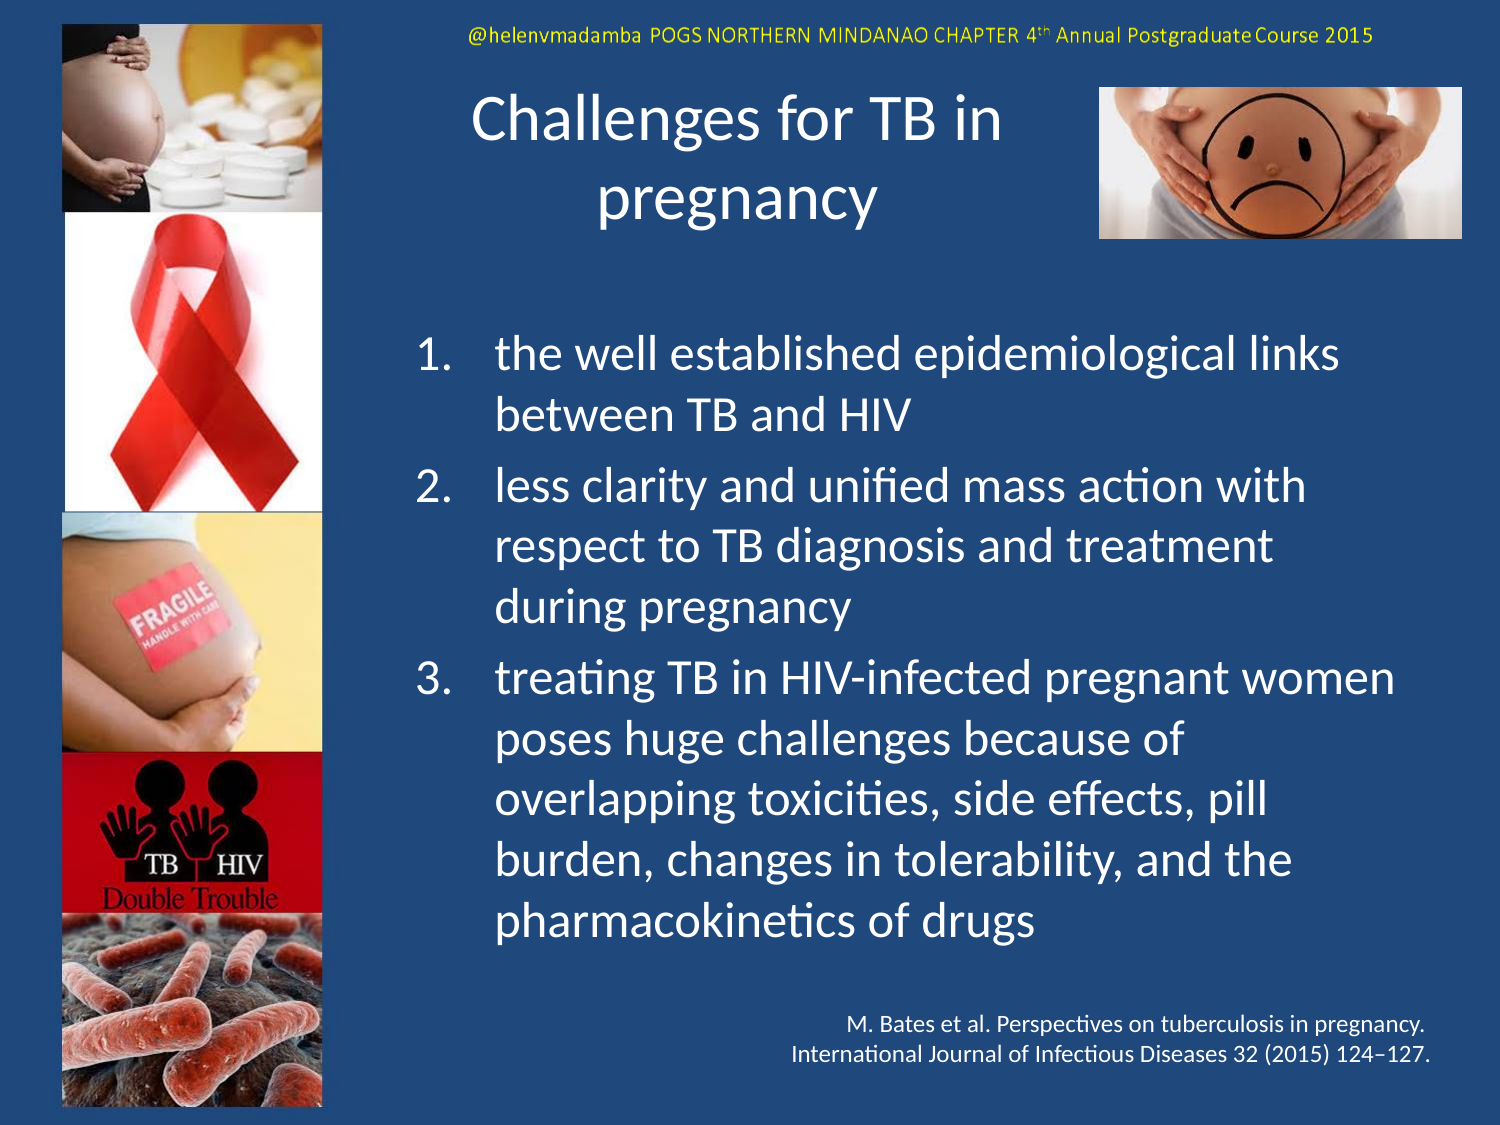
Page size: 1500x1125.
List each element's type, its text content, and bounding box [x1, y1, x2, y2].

list the well established epidemiological links between TB and HIV less clarity and unified mass action with respect to TB diagnosis and treatment during pregnancy treating TB in HIV-infected pregnant women poses huge challenges because of overlapping toxicities, side effects, pill burden, changes in tolerability, and the pharmacokinetics of drugs [399, 312, 1425, 955]
title Challenges for TB in pregnancy [412, 72, 1063, 266]
picture [0, 0, 1500, 1125]
text_box M. Bates et al. Perspectives on tuberculosis in pregnancy. International Journal of Infectious Diseases 32 (2015) 124–127. [724, 999, 1447, 1075]
